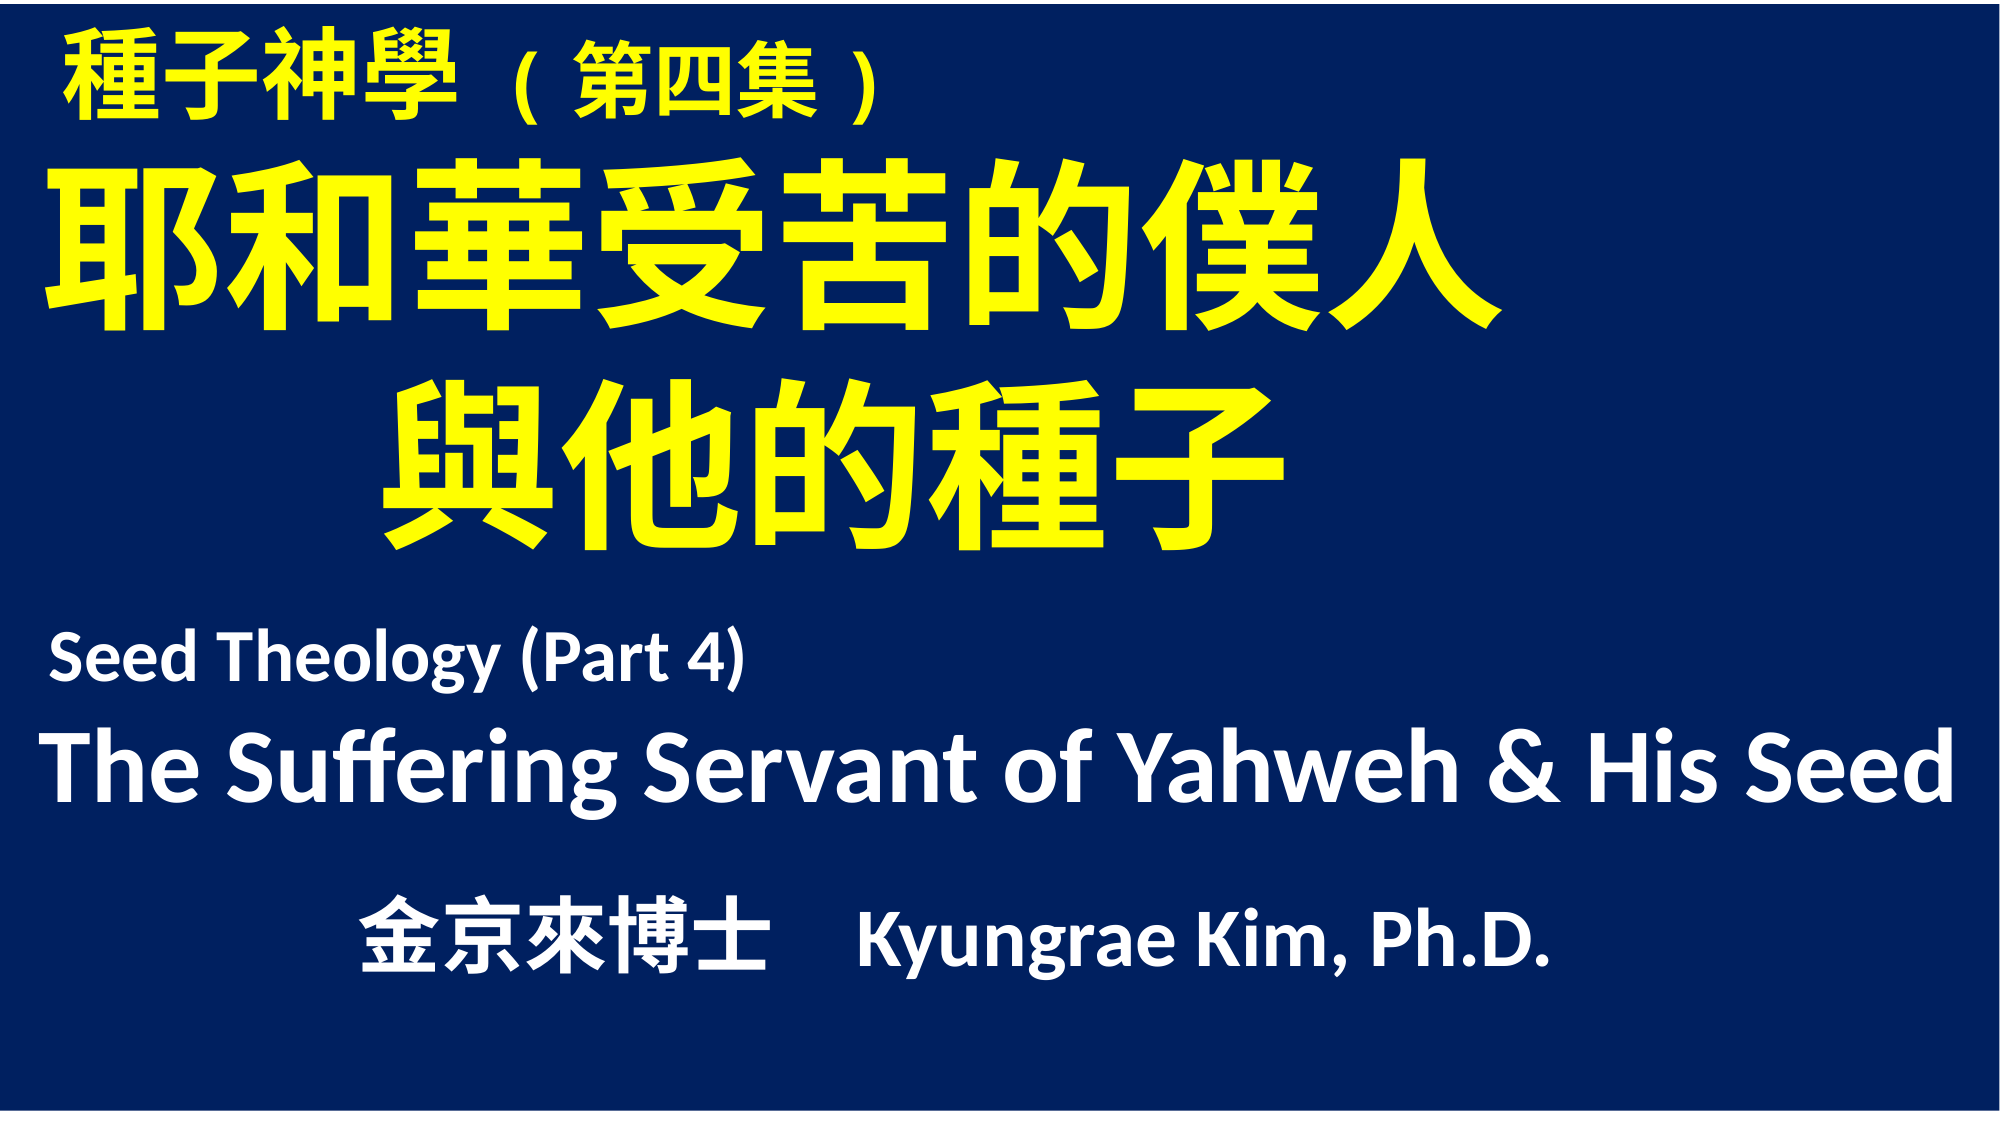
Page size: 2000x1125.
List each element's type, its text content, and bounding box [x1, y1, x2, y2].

text_box 種子神學 (第四集) 耶和華受苦的僕人 與他的種子 Seed Theology (Part 4) The Suffering Servant of Yahweh & His Seed 金京來博士 Kyungrae Kim, Ph.D. [0, 4, 2000, 1111]
